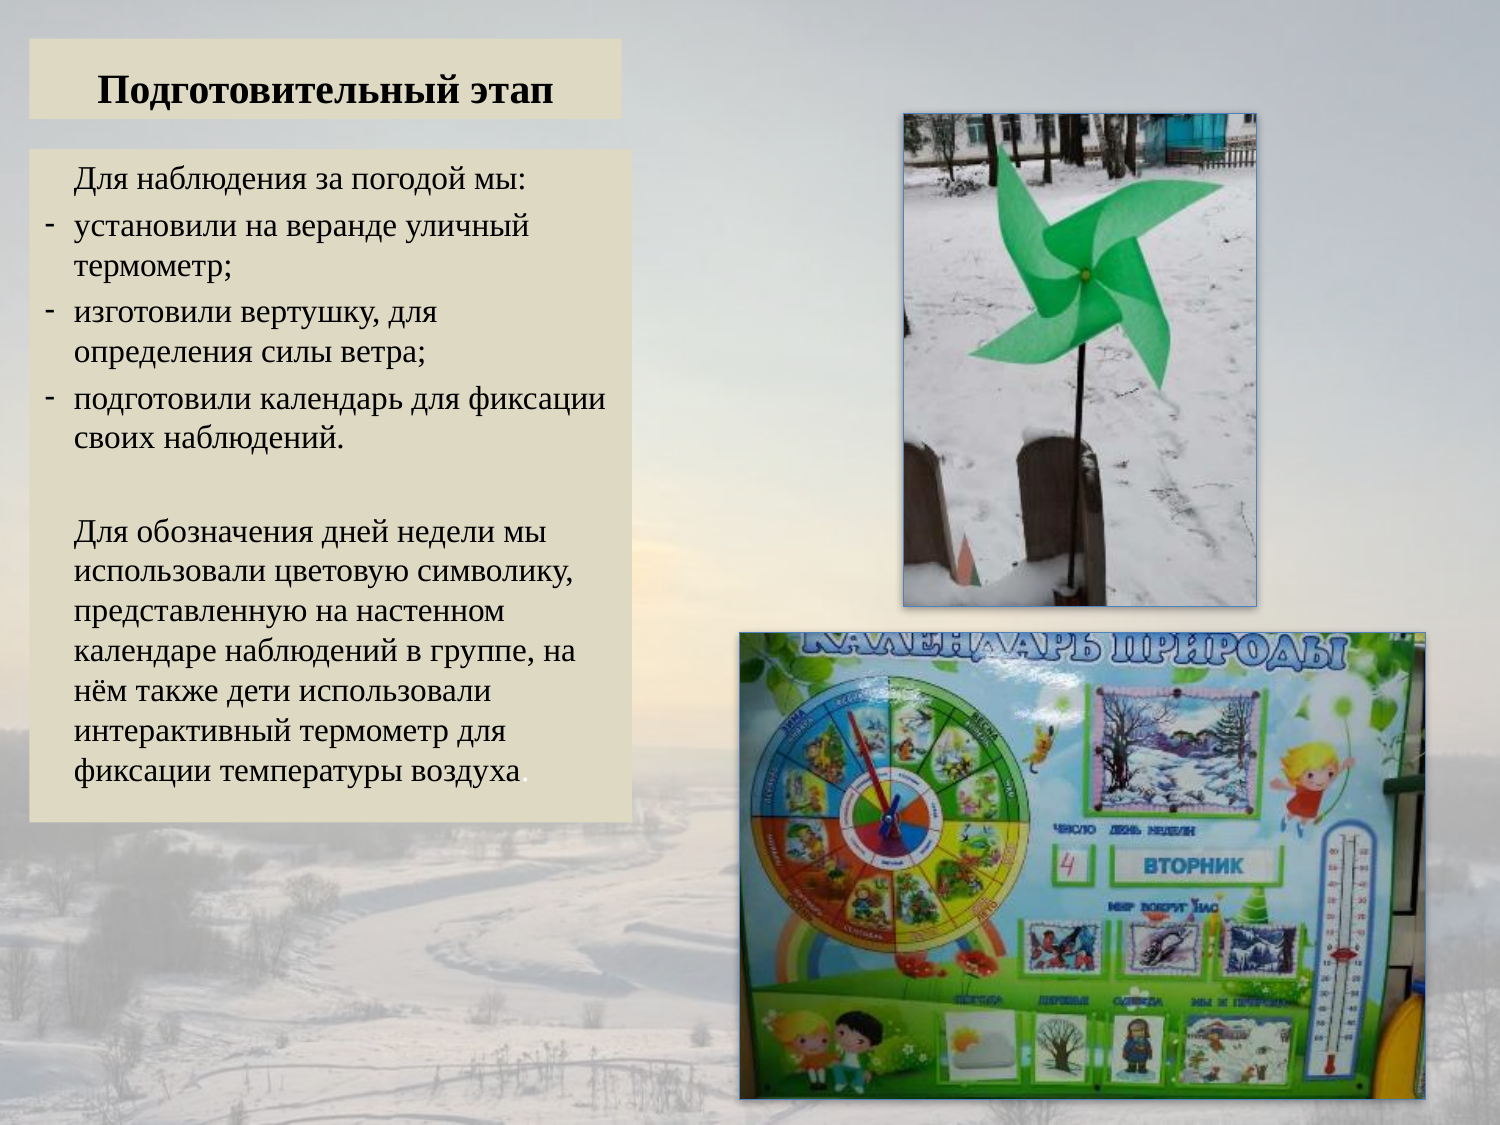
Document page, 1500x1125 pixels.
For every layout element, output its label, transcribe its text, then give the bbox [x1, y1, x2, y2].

title Подготовительный этап [29, 38, 622, 120]
picture [903, 113, 1257, 607]
list Для наблюдения за погодой мы: установили на веранде уличный термометр; изготовили вертушку, для определения силы ветра; подготовили календарь для фиксации своих наблюдений. Для обозначения дней недели мы использовали цветовую символику, представленную на настенном календаре наблюдений в группе, на нём также дети использовали интерактивный термометр для фиксации температуры воздуха. [29, 149, 632, 823]
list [740, 633, 1426, 1100]
